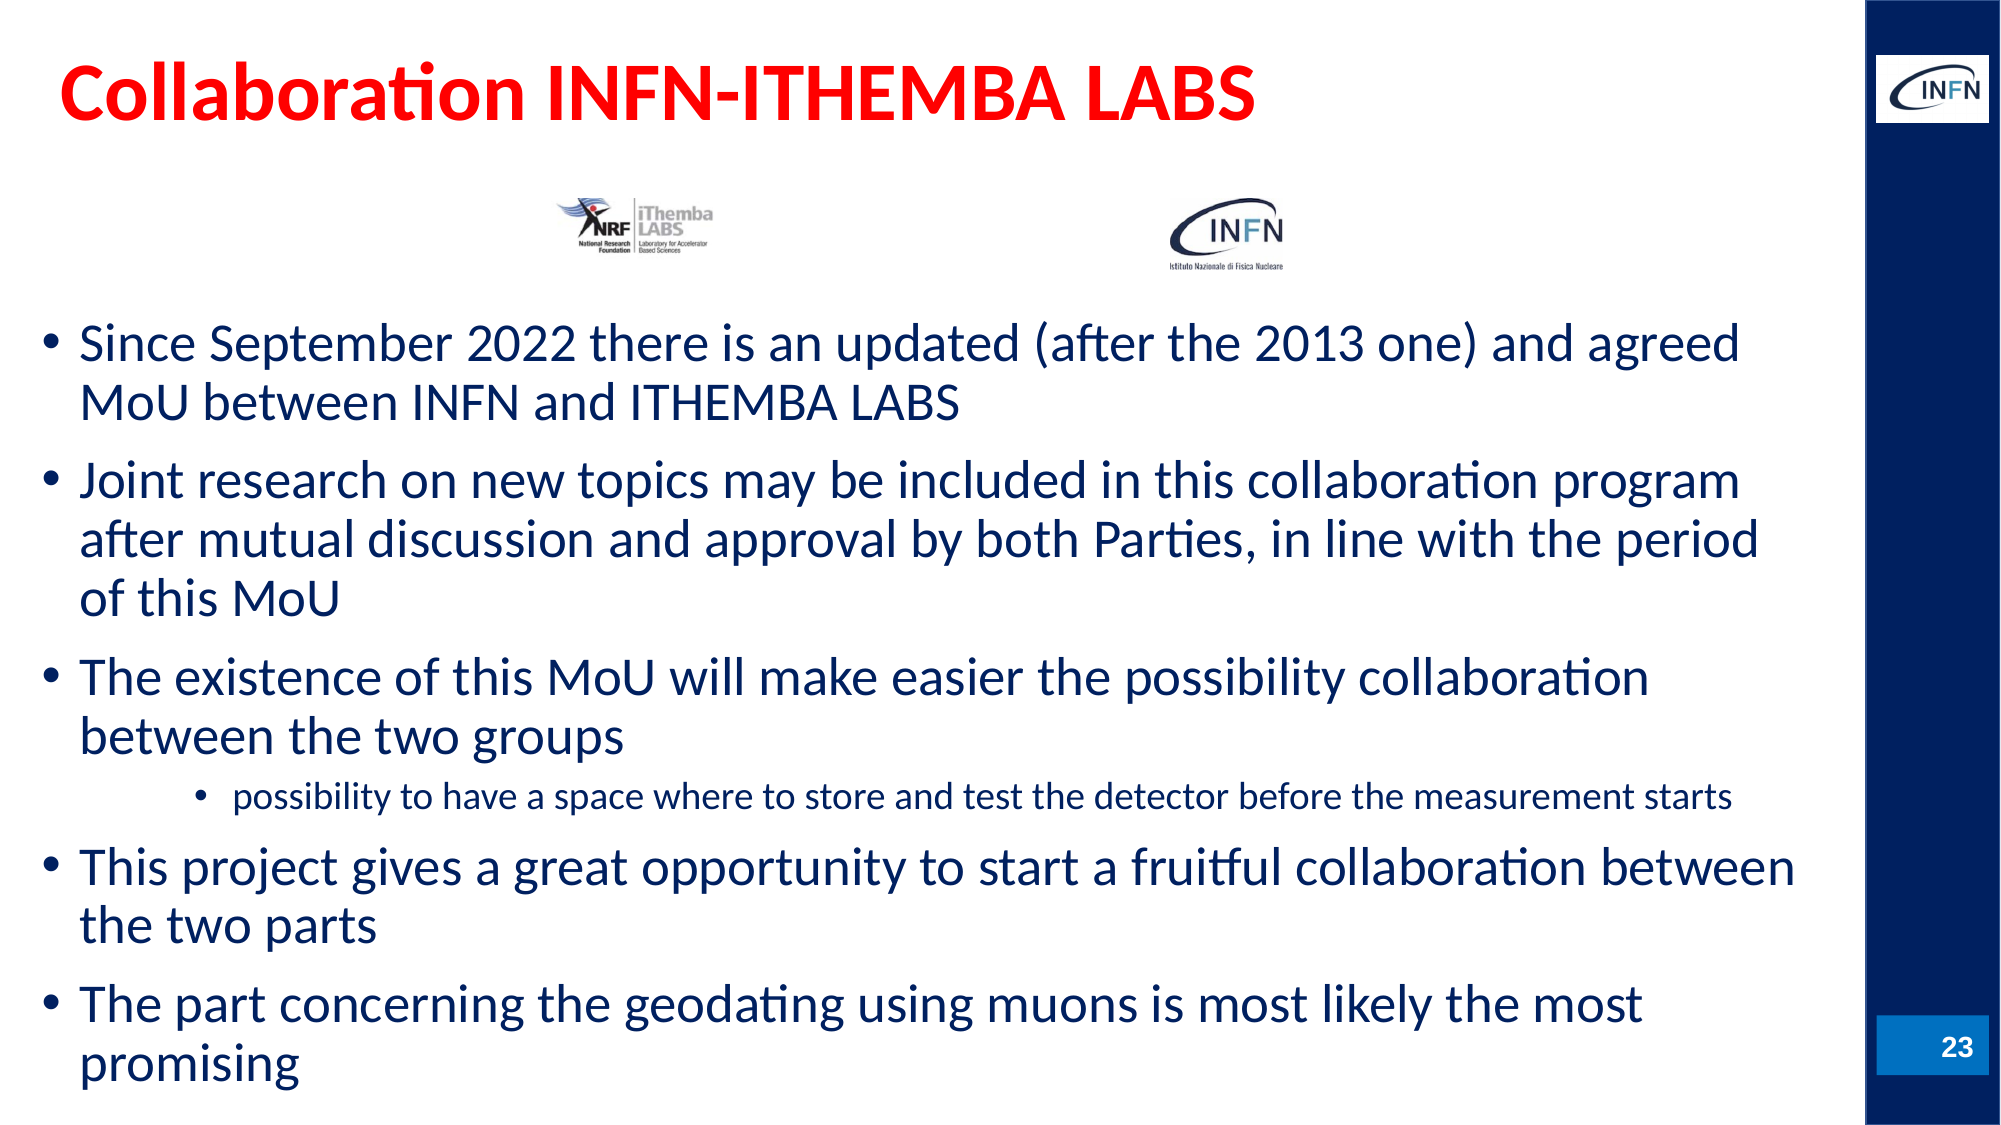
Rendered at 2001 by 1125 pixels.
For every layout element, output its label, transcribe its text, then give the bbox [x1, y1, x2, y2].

list Since September 2022 there is an updated (after the 2013 one) and agreed MoU between INFN and ITHEMBA LABS Joint research on new topics may be included in this collaboration program after mutual discussion and approval by both Parties, in line with the period of this MoU The existence of this MoU will make easier the possibility collaboration between the two groups possibility to have a space where to store and test the detector before the measurement starts This project gives a great opportunity to start a fruitful collaboration between the two parts The part concerning the geodating using muons is most likely the most promising [26, 306, 1818, 1111]
title Collaboration INFN-ITHEMBA LABS [45, 13, 1837, 173]
picture [1876, 55, 1989, 123]
picture [538, 172, 1306, 307]
slide_number 23 [1876, 1015, 1989, 1076]
